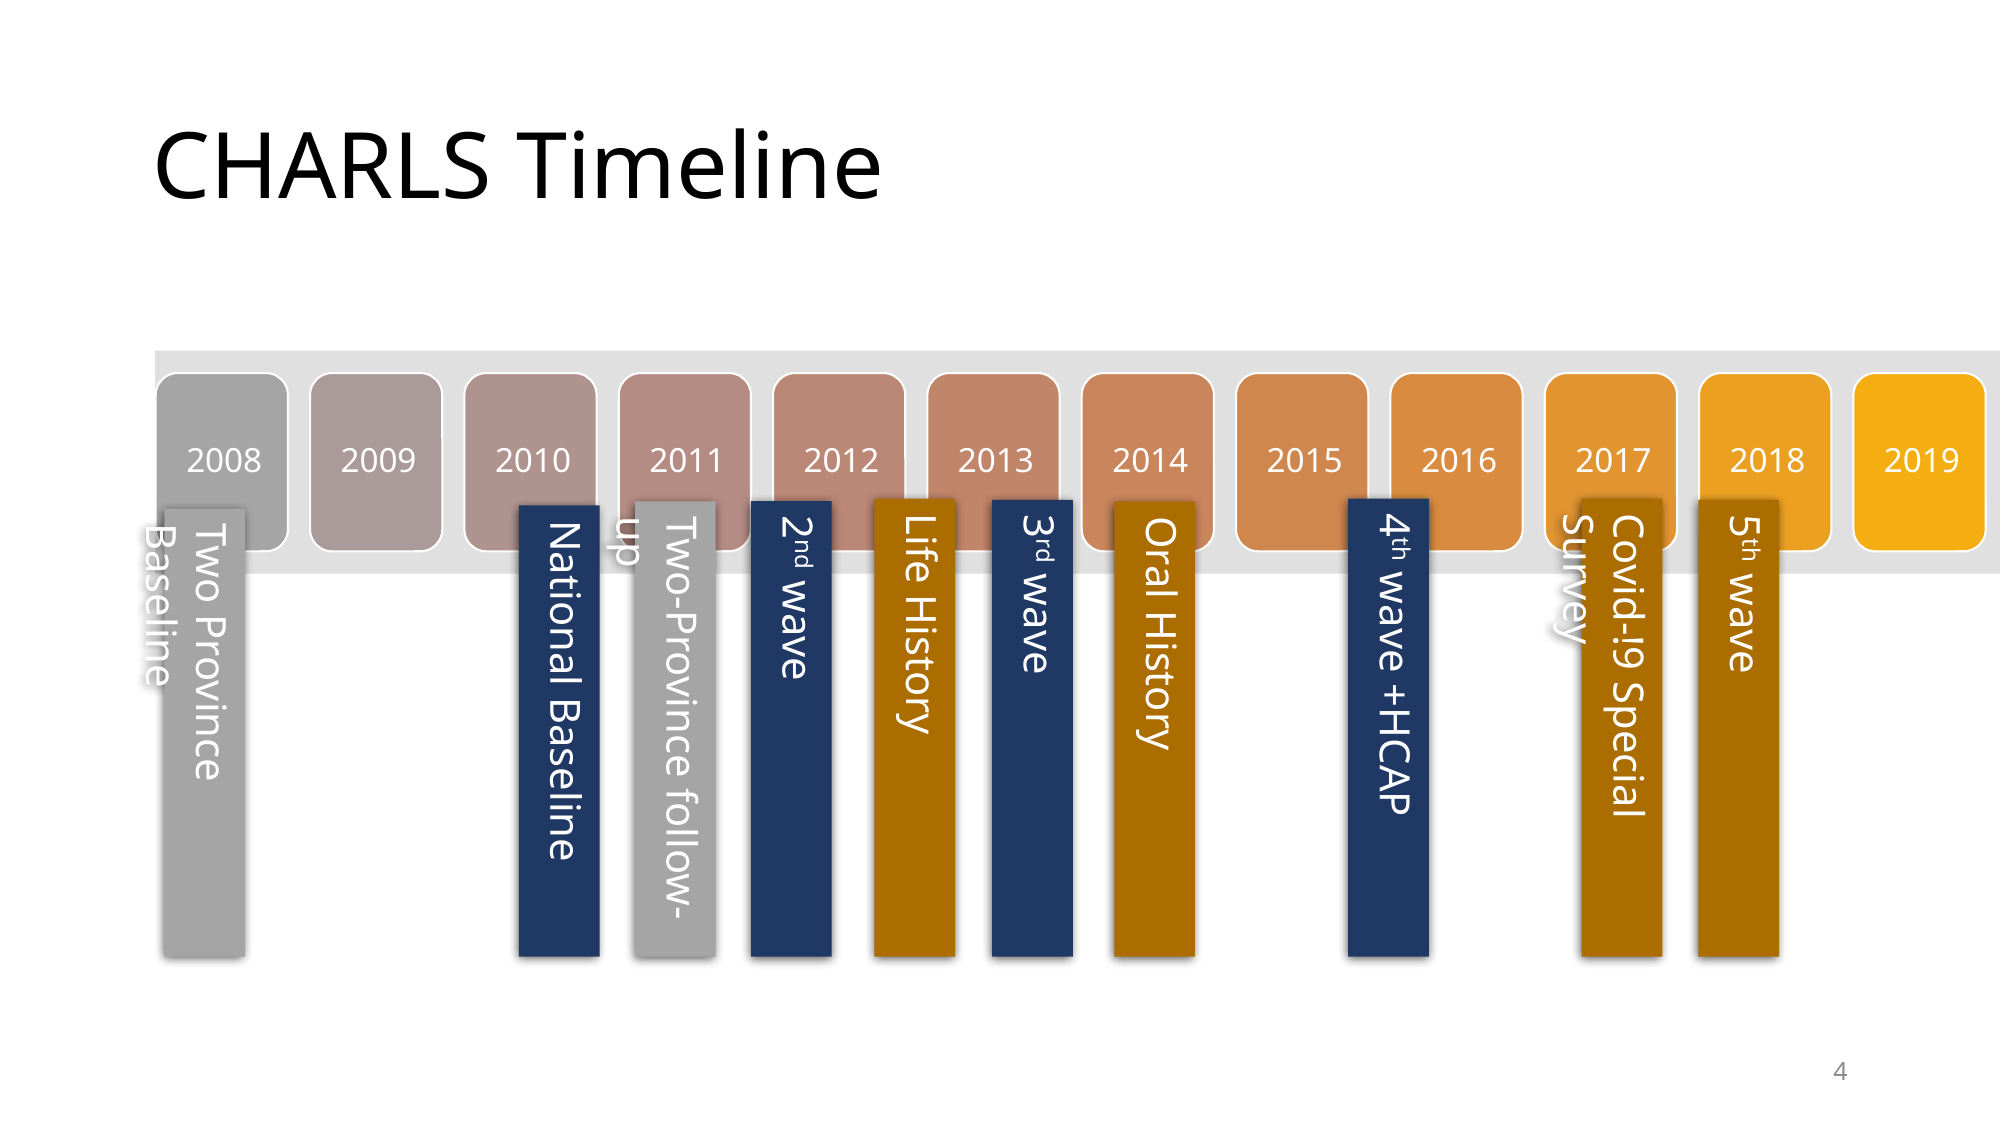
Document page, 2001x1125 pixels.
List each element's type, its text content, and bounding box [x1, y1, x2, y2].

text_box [155, 239, 1790, 957]
title CHARLS Timeline [137, 59, 1863, 278]
slide_number 4 [1412, 1042, 1863, 1103]
